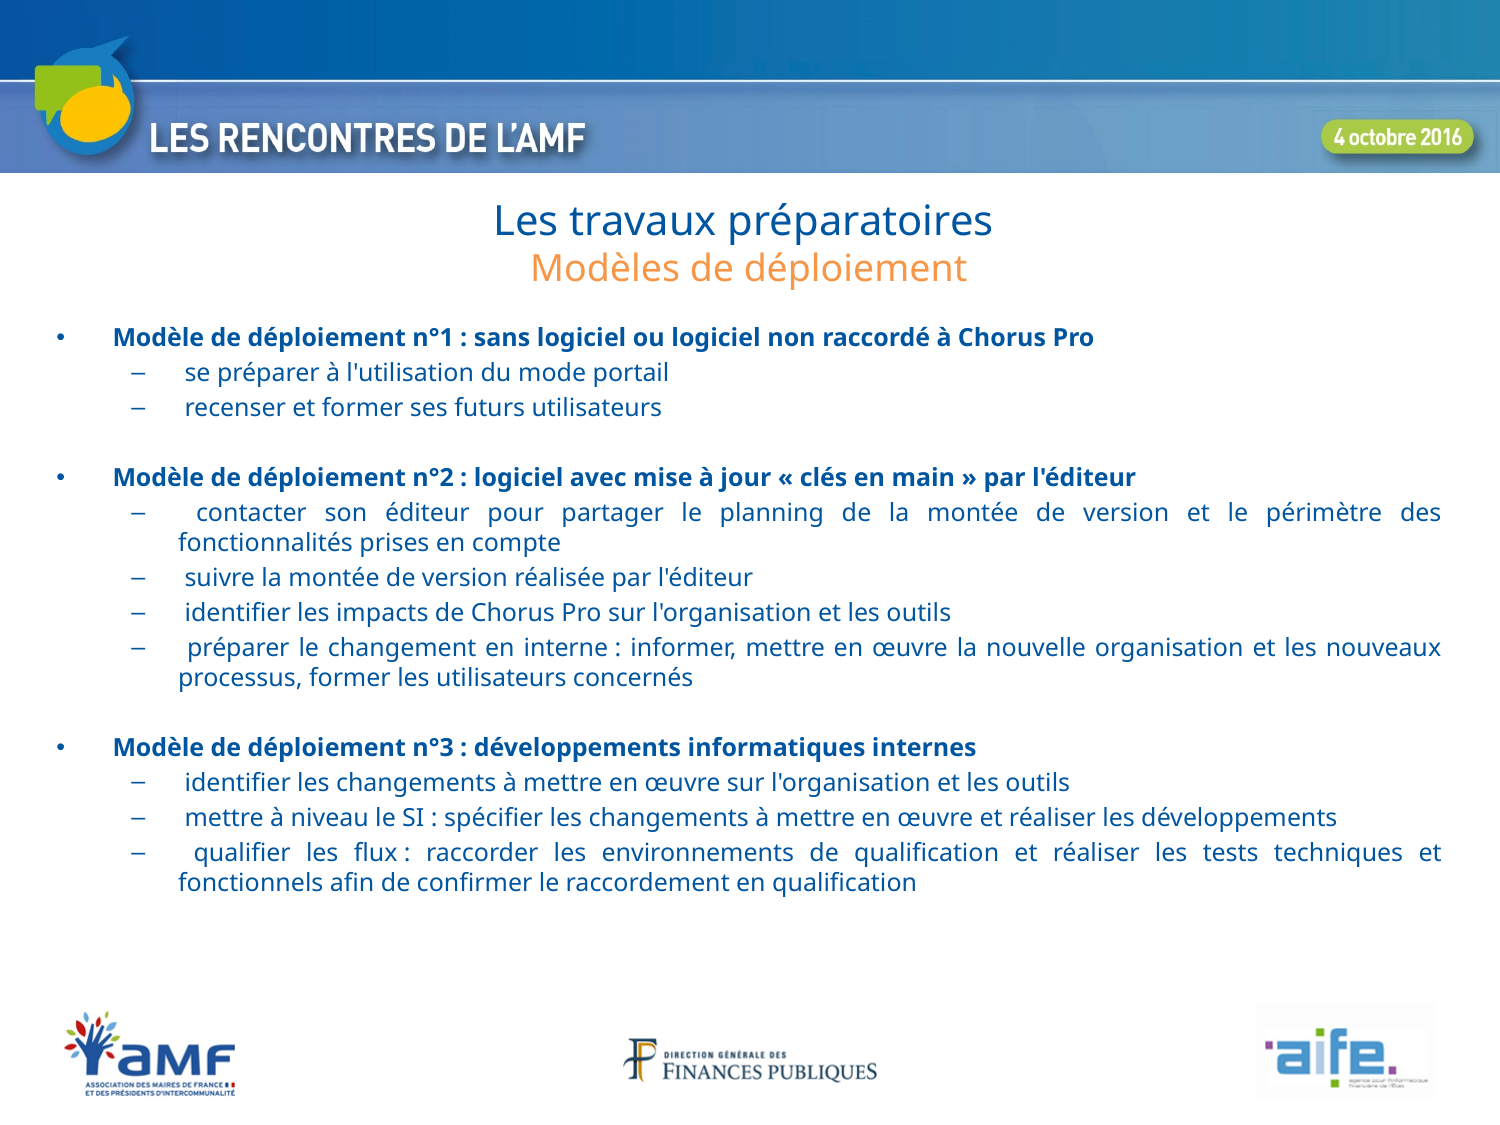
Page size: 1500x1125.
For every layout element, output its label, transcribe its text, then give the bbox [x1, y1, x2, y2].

picture [64, 1011, 242, 1098]
picture [0, 0, 1500, 173]
title Les travaux préparatoires Modèles de déploiement [103, 181, 1395, 311]
list Modèle de déploiement n°1 : sans logiciel ou logiciel non raccordé à Chorus Pro se préparer à l'utilisation du mode portail recenser et former ses futurs utilisateurs Modèle de déploiement n°2 : logiciel avec mise à jour « clés en main » par l'éditeur contacter son éditeur pour partager le planning de la montée de version et le périmètre des fonctionnalités prises en compte suivre la montée de version réalisée par l'éditeur identifier les impacts de Chorus Pro sur l'organisation et les outils préparer le changement en interne : informer, mettre en œuvre la nouvelle organisation et les nouveaux processus, former les utilisateurs concernés Modèle de déploiement n°3 : développements informatiques internes identifier les changements à mettre en œuvre sur l'organisation et les outils mettre à niveau le SI : spécifier les changements à mettre en œuvre et réaliser les développements qualifier les flux : raccorder les environnements de qualification et réaliser les tests techniques et fonctionnels afin de confirmer le raccordement en qualification [41, 314, 1459, 941]
picture [1257, 1002, 1435, 1098]
picture [608, 1023, 892, 1098]
